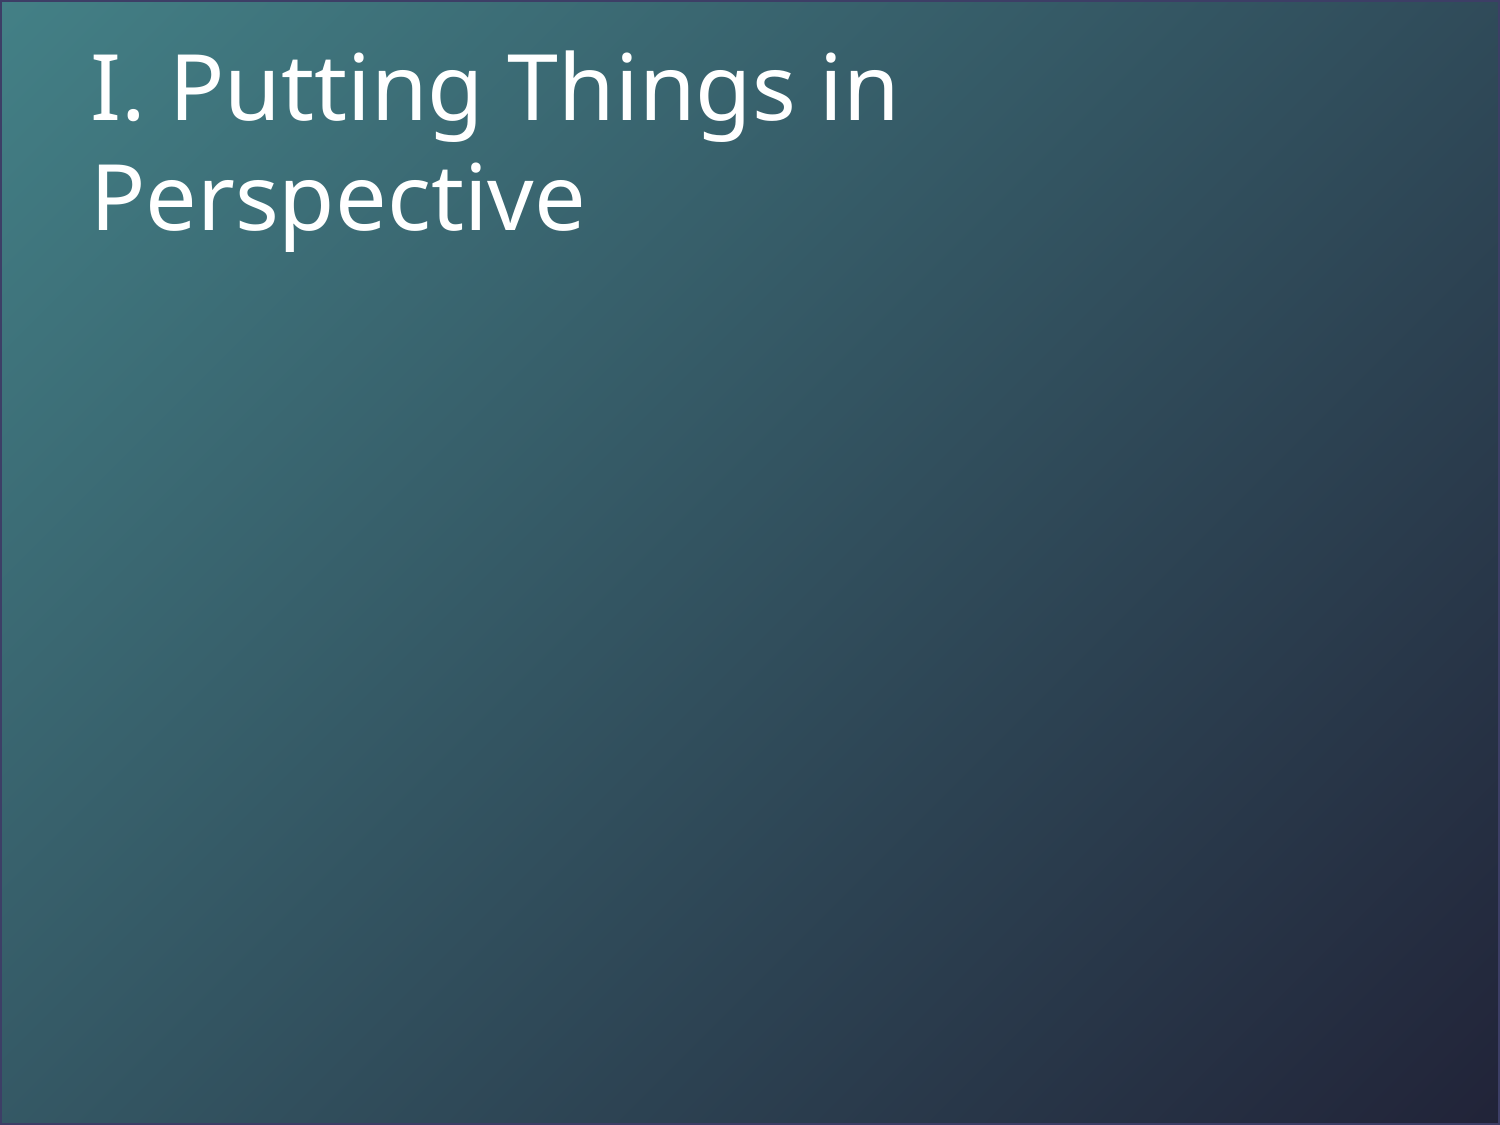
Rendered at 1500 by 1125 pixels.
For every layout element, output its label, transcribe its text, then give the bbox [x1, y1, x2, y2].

title I. Putting Things in Perspective [75, 45, 1425, 233]
